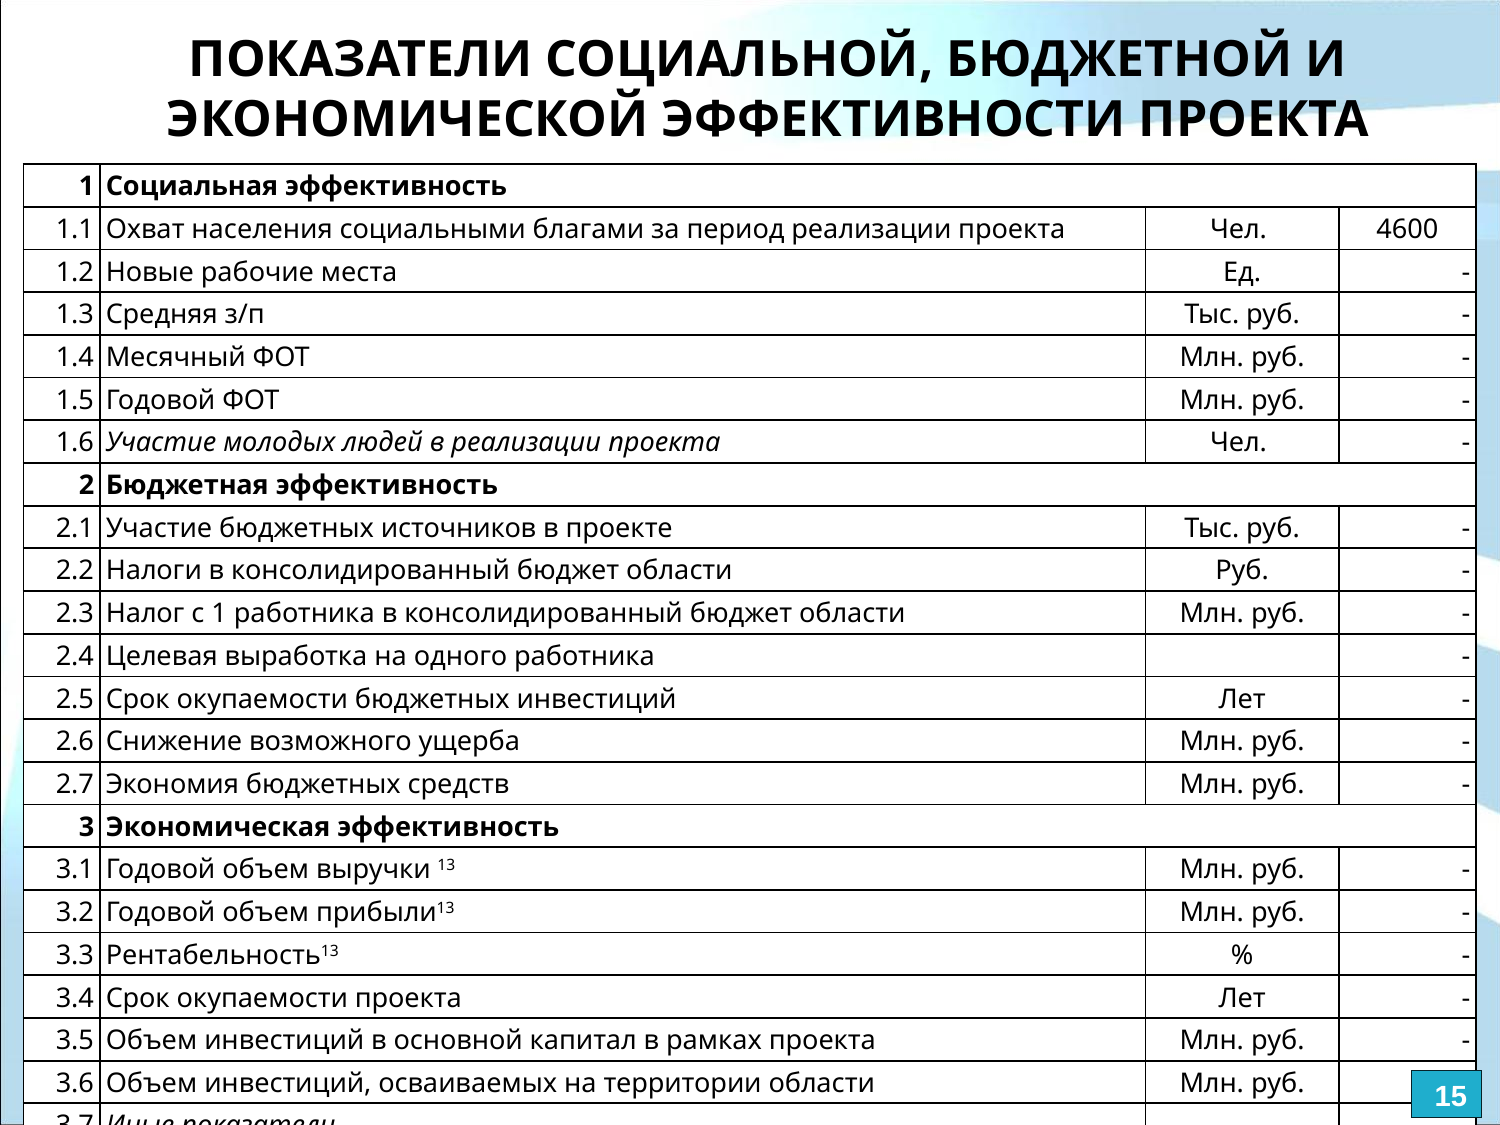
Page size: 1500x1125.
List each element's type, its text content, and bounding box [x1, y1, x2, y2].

table_cell - [1340, 421, 1475, 462]
table_cell 1.5 [24, 378, 99, 419]
table_cell 1.4 [24, 336, 99, 377]
table_cell - [1340, 378, 1475, 419]
table_cell Объем инвестиций в основной капитал в рамках проекта [101, 1019, 1145, 1060]
table_cell Лет [1146, 677, 1338, 718]
table_cell 2.4 [24, 635, 99, 676]
title Показатели социальной, БЮДЖЕТНОЙ и экономической эффективности проекта [100, 17, 1436, 156]
table_cell 2.6 [24, 720, 99, 761]
table_cell 4600 [1340, 208, 1475, 249]
table_cell 3.5 [24, 1019, 99, 1060]
table_cell Руб. [1146, 549, 1338, 590]
table_cell 2 [24, 464, 99, 505]
table_cell [1146, 1104, 1338, 1125]
table_cell Ед. [1146, 250, 1338, 291]
table_cell Новые рабочие места [101, 250, 1145, 291]
table_cell - [1340, 720, 1475, 761]
table_cell Лет [1146, 976, 1338, 1017]
picture [0, 0, 1500, 1125]
table_cell Млн. руб. [1146, 1062, 1338, 1102]
table_cell 3 [24, 805, 99, 846]
table_cell - [1340, 507, 1475, 547]
table_cell 3.2 [24, 891, 99, 932]
table_cell 3.6 [24, 1062, 99, 1102]
table_cell Охват населения социальными благами за период реализации проекта [101, 208, 1145, 249]
table_cell Чел. [1146, 208, 1338, 249]
table_cell - [1340, 592, 1475, 633]
table_cell [1146, 635, 1338, 676]
table_cell - [1340, 250, 1475, 291]
table_cell - [1340, 891, 1475, 932]
table_cell Налог с 1 работника в консолидированный бюджет области [101, 592, 1145, 633]
table_cell 3.1 [24, 848, 99, 889]
table_cell - [1340, 976, 1475, 1017]
table_cell - [1340, 848, 1475, 889]
table_cell Млн. руб. [1146, 720, 1338, 761]
table_cell Годовой объем прибыли13 [101, 891, 1145, 932]
table_cell Годовой ФОТ [101, 378, 1145, 419]
table_cell 2.2 [24, 549, 99, 590]
table_cell % [1146, 933, 1338, 974]
text_box 15 [1411, 1070, 1482, 1118]
table_cell [1340, 1104, 1475, 1125]
table_cell Бюджетная эффективность [101, 464, 1475, 505]
table_header 1 [24, 165, 99, 206]
table_cell Участие молодых людей в реализации проекта [101, 421, 1145, 462]
table_cell - [1340, 933, 1475, 974]
table_cell Годовой объем выручки 13 [101, 848, 1145, 889]
table_cell - [1340, 293, 1475, 334]
table_cell - [1340, 549, 1475, 590]
table_cell Млн. руб. [1146, 891, 1338, 932]
table_cell - [1340, 677, 1475, 718]
table_cell Млн. руб. [1146, 378, 1338, 419]
table_cell Налоги в консолидированный бюджет области [101, 549, 1145, 590]
table_cell 2.5 [24, 677, 99, 718]
table_header Социальная эффективность [101, 165, 1475, 206]
table_cell Млн. руб. [1146, 763, 1338, 804]
table_cell 3.4 [24, 976, 99, 1017]
table_cell Чел. [1146, 421, 1338, 462]
table_cell 2.3 [24, 592, 99, 633]
table_cell 1.3 [24, 293, 99, 334]
table_cell Срок окупаемости бюджетных инвестиций [101, 677, 1145, 718]
table_cell Экономия бюджетных средств [101, 763, 1145, 804]
table_cell 1.6 [24, 421, 99, 462]
table_cell Млн. руб. [1146, 336, 1338, 377]
table_cell Участие бюджетных источников в проекте [101, 507, 1145, 547]
table_cell Срок окупаемости проекта [101, 976, 1145, 1017]
table_cell Снижение возможного ущерба [101, 720, 1145, 761]
table_cell Млн. руб. [1146, 848, 1338, 889]
table_cell 3.3 [24, 933, 99, 974]
table_cell 2.7 [24, 763, 99, 804]
table_cell 1.2 [24, 250, 99, 291]
table_cell Млн. руб. [1146, 1019, 1338, 1060]
table_cell Экономическая эффективность [101, 805, 1475, 846]
table_cell Целевая выработка на одного работника [101, 635, 1145, 676]
table_cell Иные показатели [101, 1104, 1145, 1125]
table_cell 3.7 [24, 1104, 99, 1125]
table_cell - [1340, 1019, 1475, 1060]
table_cell Млн. руб. [1146, 592, 1338, 633]
table_cell Рентабельность13 [101, 933, 1145, 974]
table_cell - [1340, 763, 1475, 804]
table_cell - [1340, 336, 1475, 377]
table_cell Тыс. руб. [1146, 293, 1338, 334]
table_cell 1.1 [24, 208, 99, 249]
table_cell - [1340, 635, 1475, 676]
table_cell Объем инвестиций, осваиваемых на территории области [101, 1062, 1145, 1102]
table_cell Тыс. руб. [1146, 507, 1338, 547]
table_cell Средняя з/п [101, 293, 1145, 334]
table_cell 2.1 [24, 507, 99, 547]
table_cell - [1340, 1062, 1475, 1102]
table_cell Месячный ФОТ [101, 336, 1145, 377]
